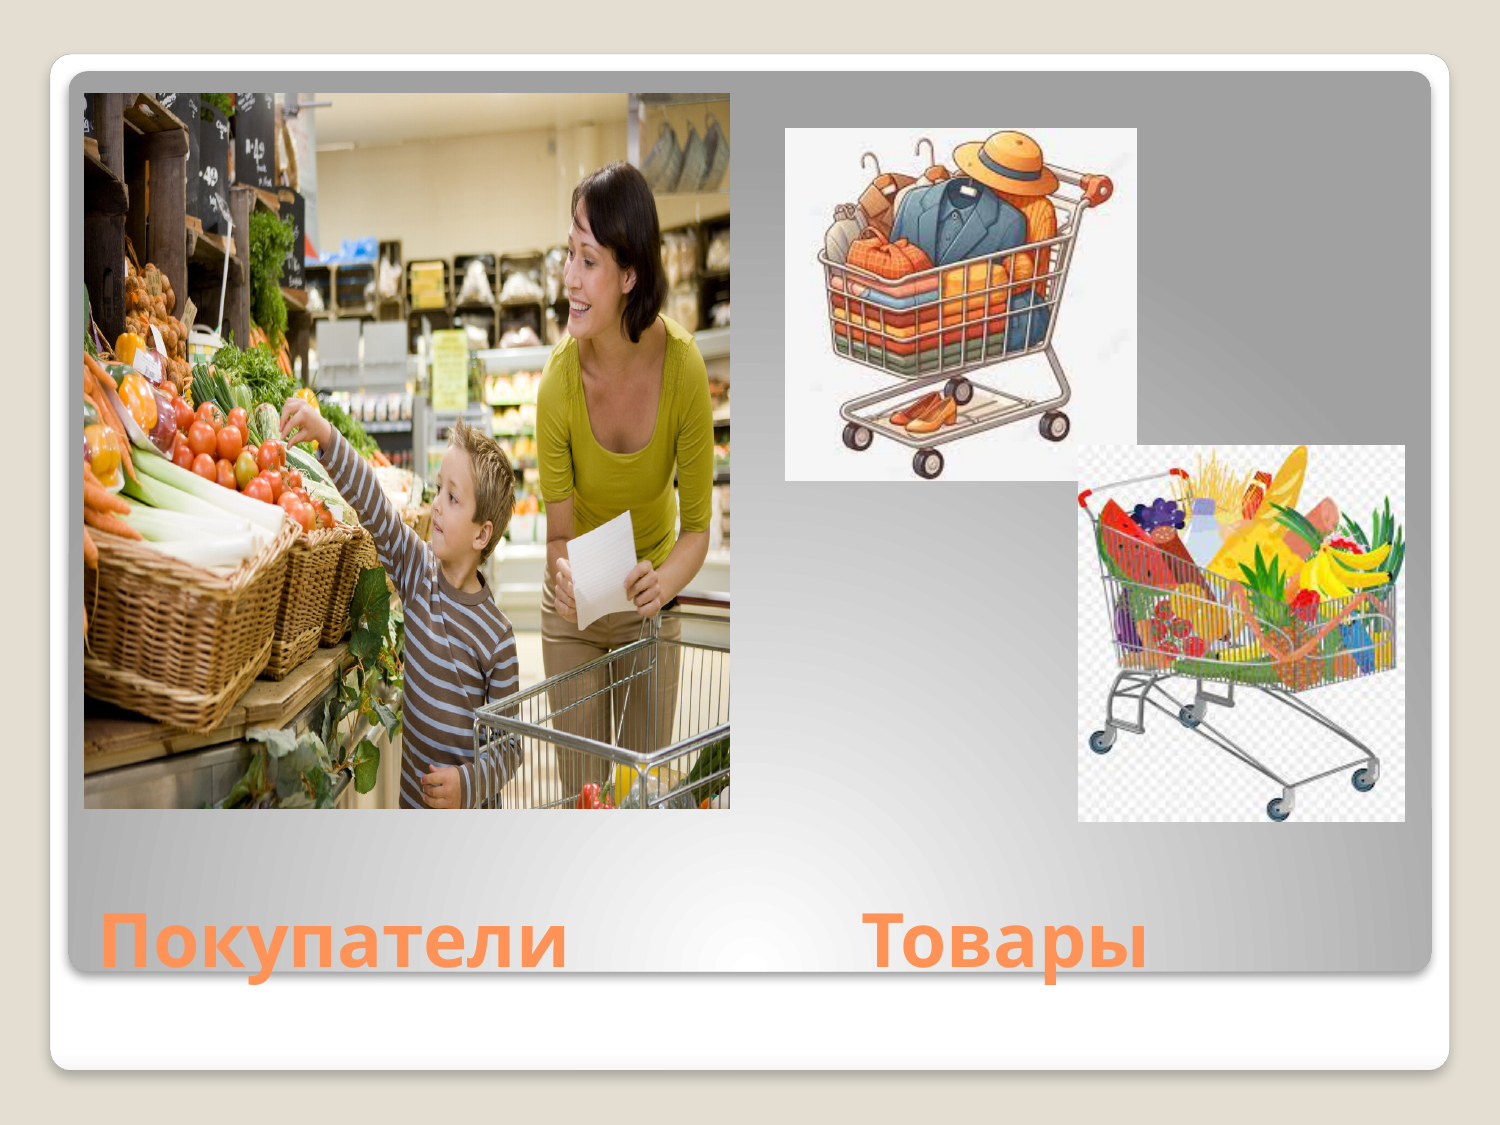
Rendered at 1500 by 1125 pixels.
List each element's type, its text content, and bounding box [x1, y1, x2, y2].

picture [1077, 445, 1405, 823]
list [784, 128, 1137, 481]
title Покупатели Товары [82, 817, 1425, 991]
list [84, 93, 730, 809]
